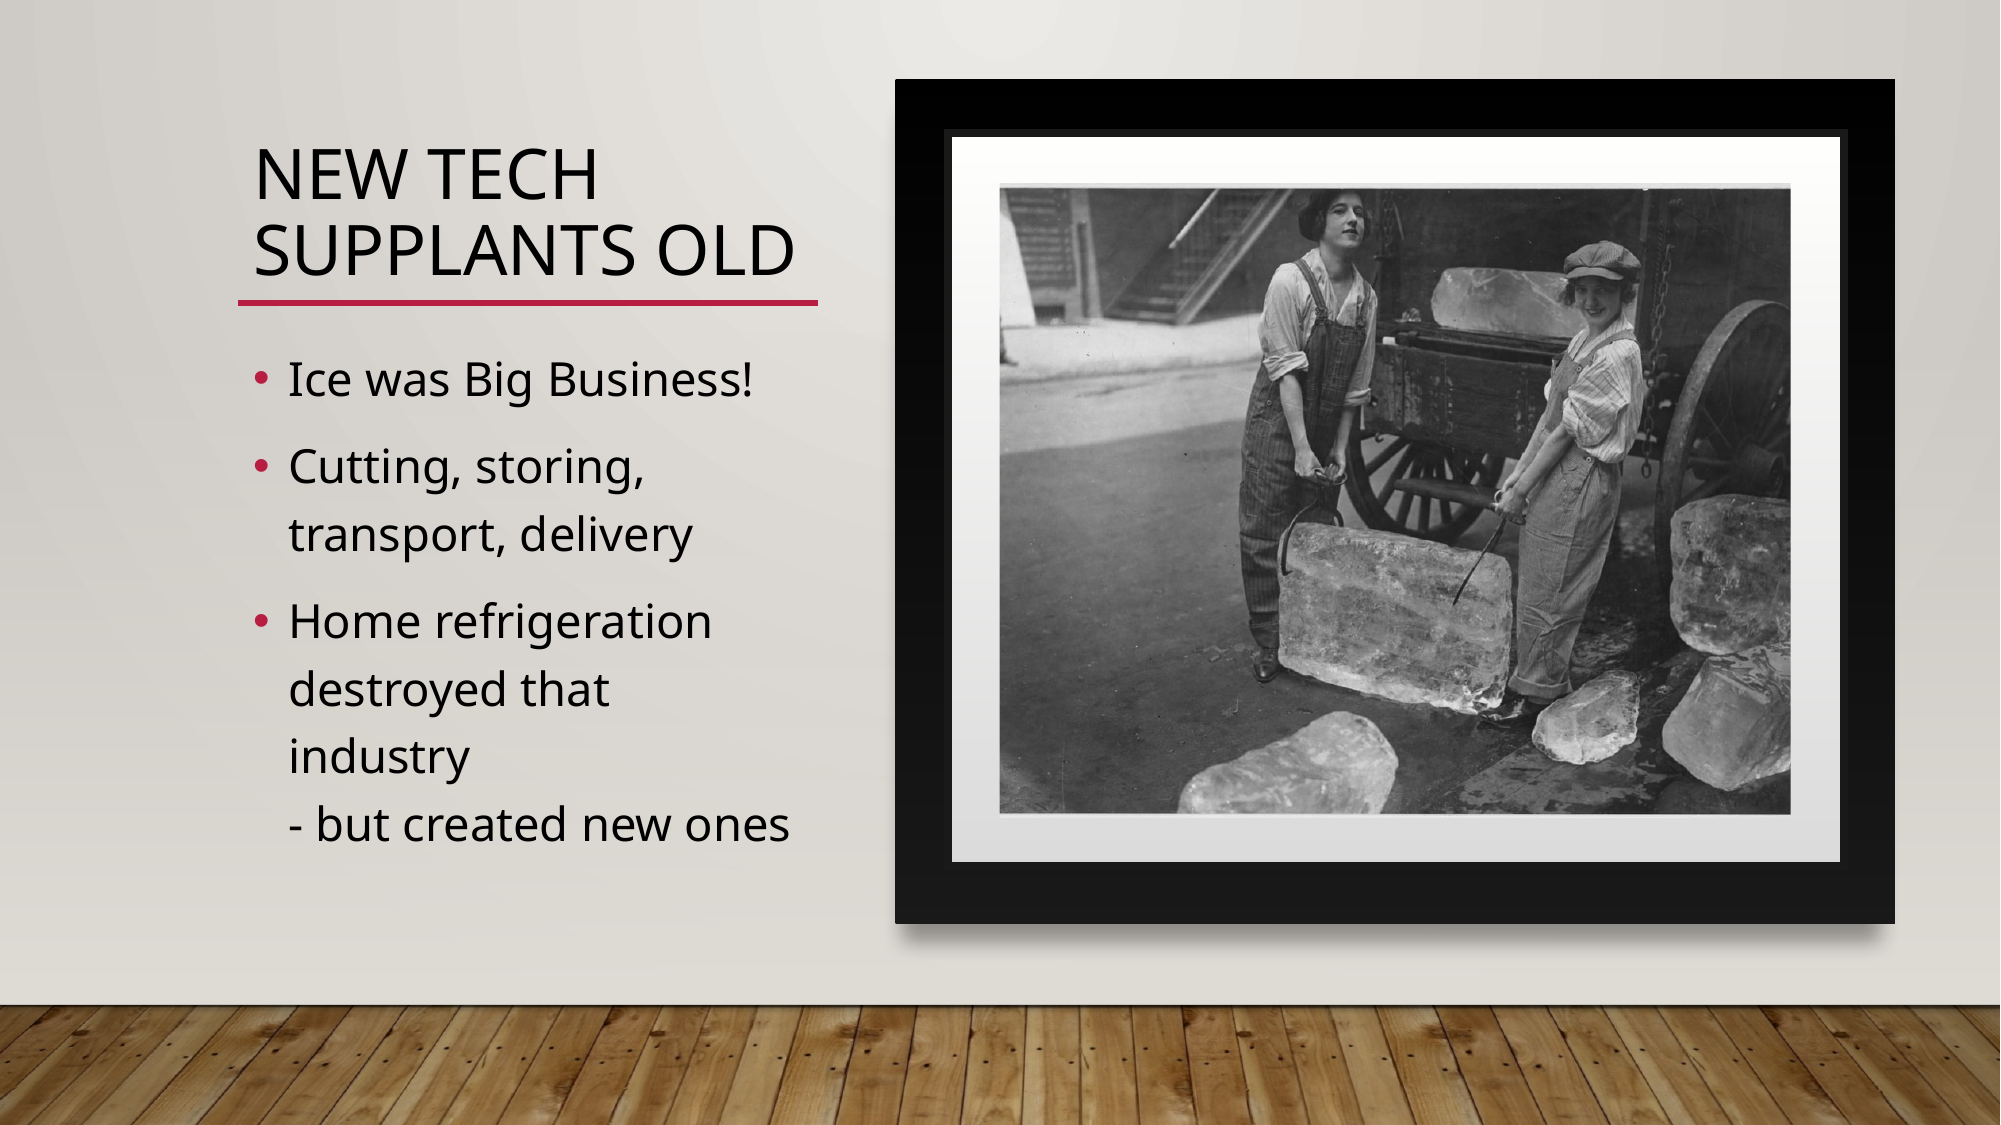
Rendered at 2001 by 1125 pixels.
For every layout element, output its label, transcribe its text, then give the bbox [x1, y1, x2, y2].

picture [999, 182, 1791, 818]
list Ice was Big Business! Cutting, storing, transport, delivery Home refrigeration destroyed that industry - but created new ones [238, 330, 817, 897]
text_box [0, 330, 2000, 1004]
title New tech supplants old [238, 131, 818, 302]
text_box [895, 78, 1896, 924]
picture [0, 1006, 2000, 1125]
text_box [0, 0, 2000, 330]
